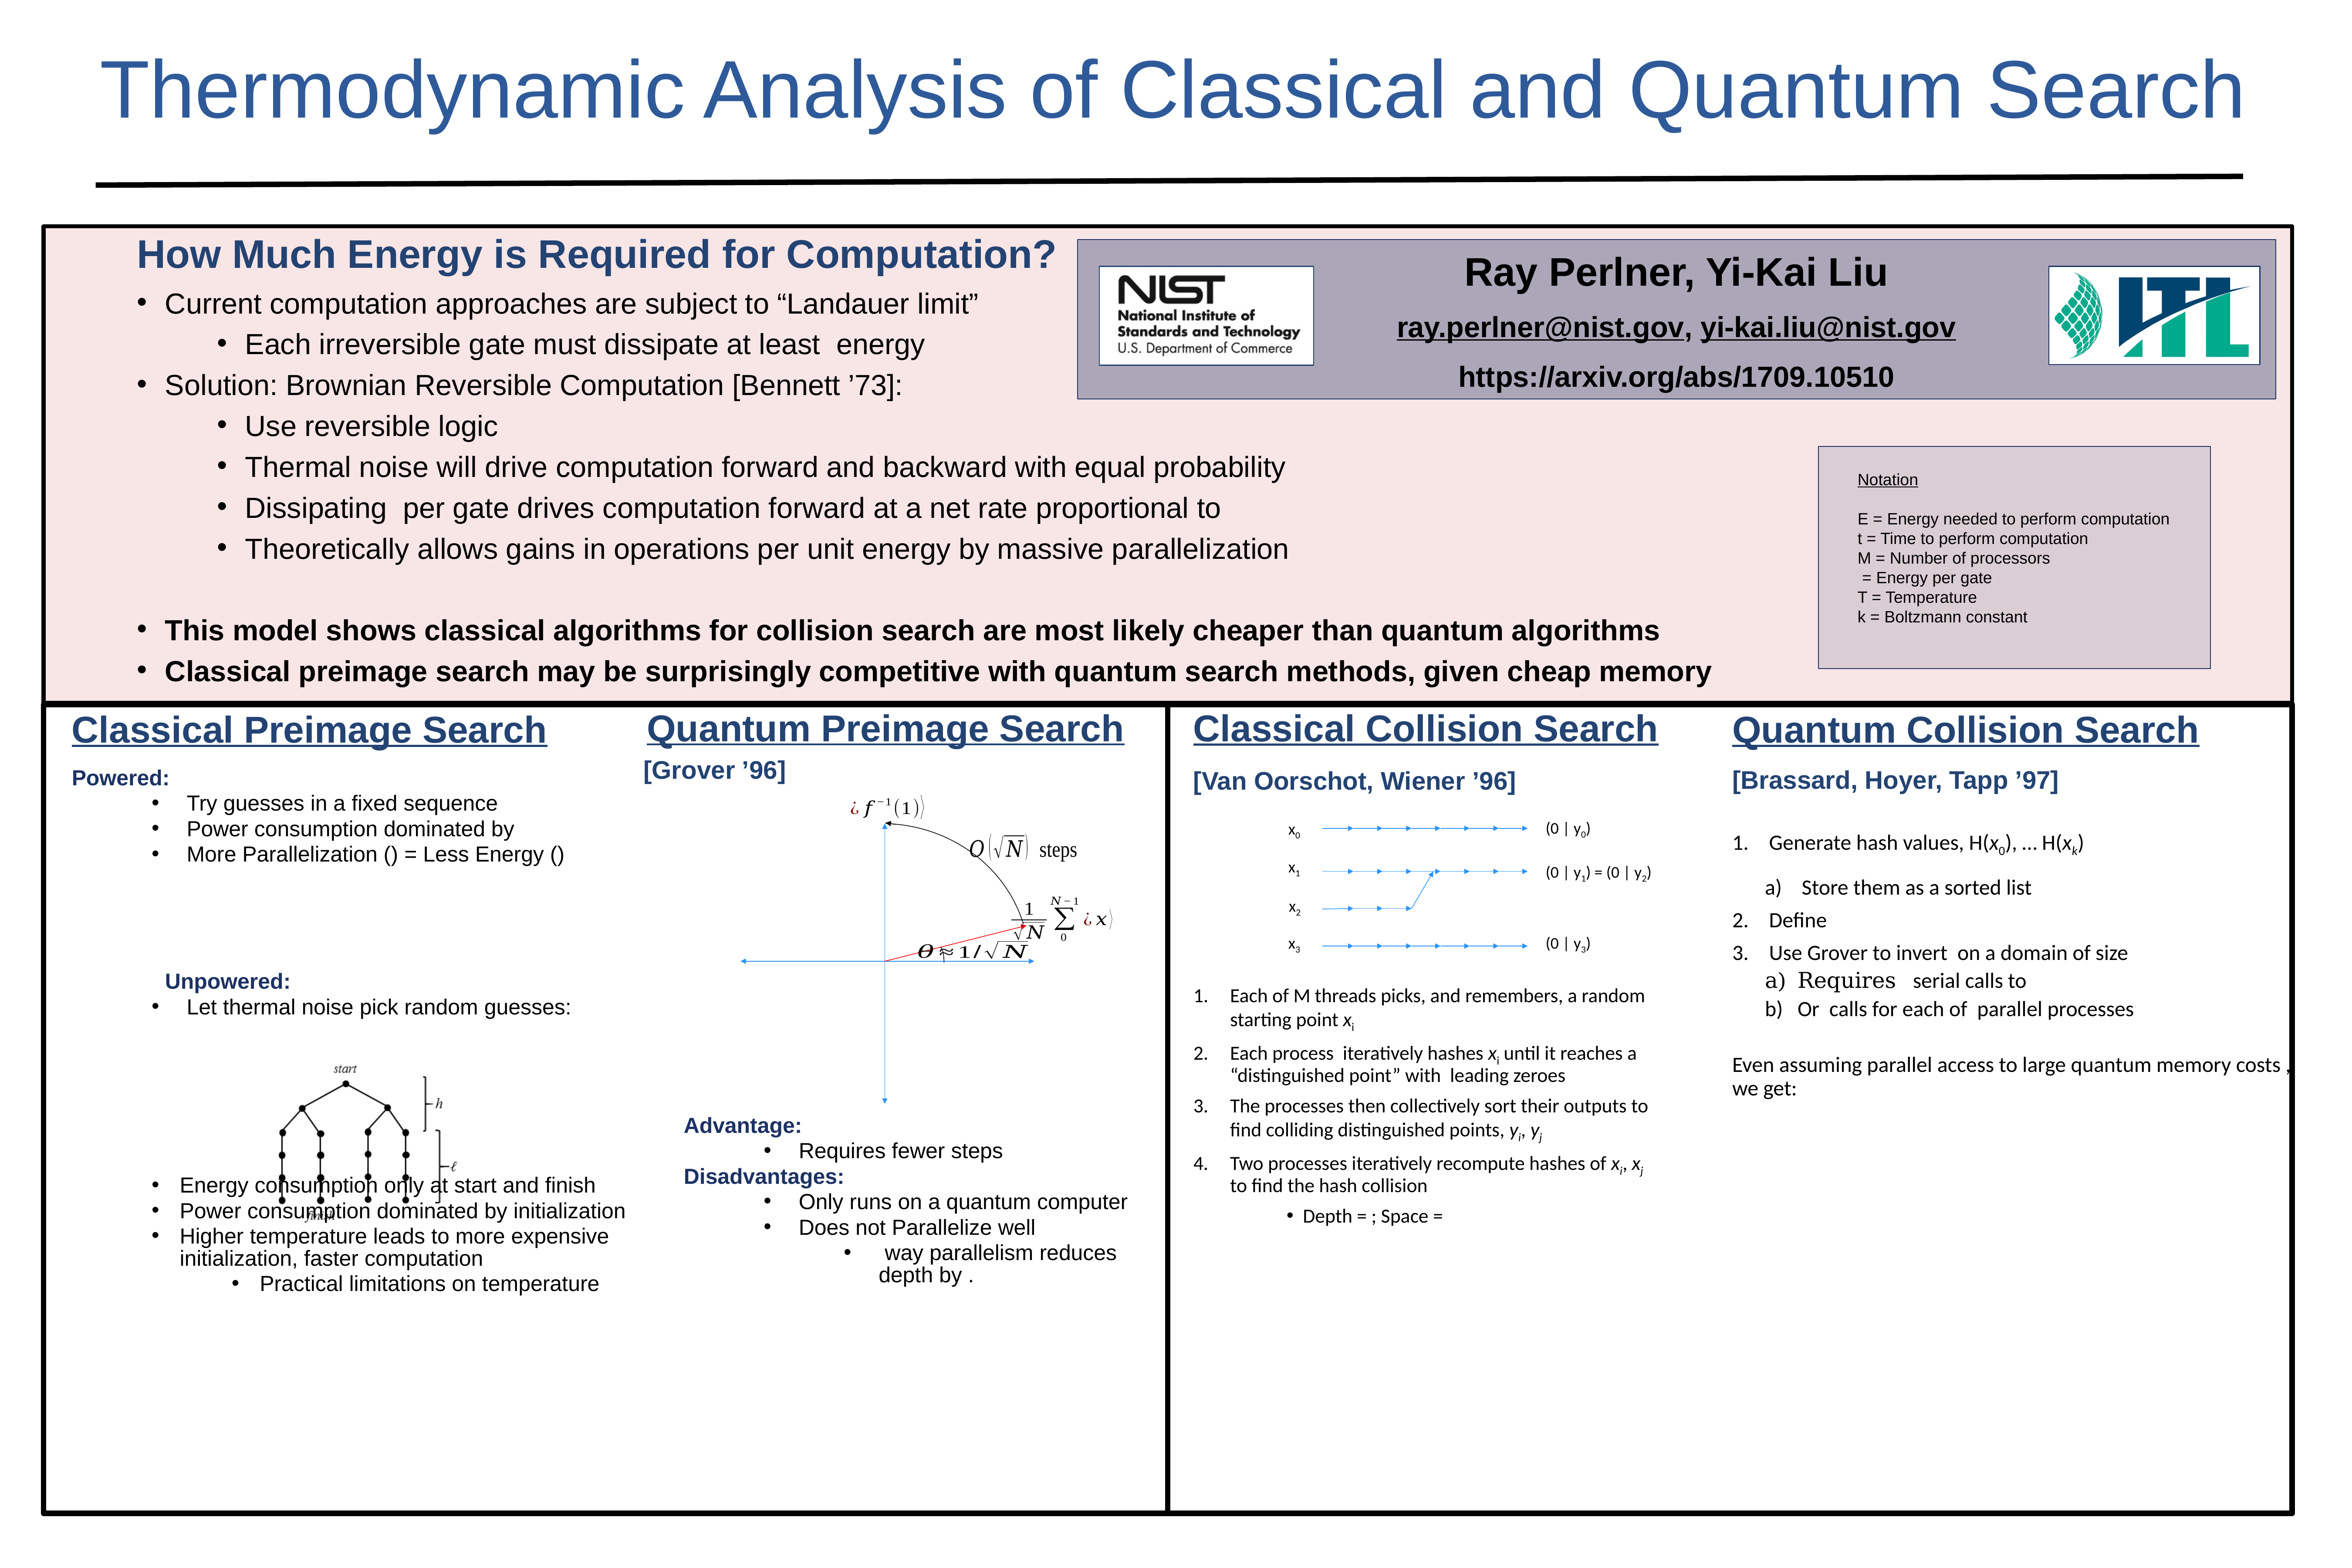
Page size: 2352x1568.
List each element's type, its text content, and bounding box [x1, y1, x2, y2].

text_box [43, 703, 1167, 1514]
text_box [1156, 1478, 1167, 1514]
text_box [1167, 703, 2293, 1514]
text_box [1411, 871, 1434, 909]
text_box [43, 225, 2293, 703]
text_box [637, 711, 1153, 1526]
text_box Ray Perlner, Yi-Kai Liu ray.perlner@nist.gov, yi-kai.liu@nist.gov https://arxiv.org/abs/1709.10510 [1077, 239, 2276, 399]
picture [279, 1056, 467, 1231]
picture [2049, 267, 2260, 365]
picture [1099, 267, 1314, 365]
text_box Thermodynamic Analysis of Classical and Quantum Search [71, 28, 2276, 145]
